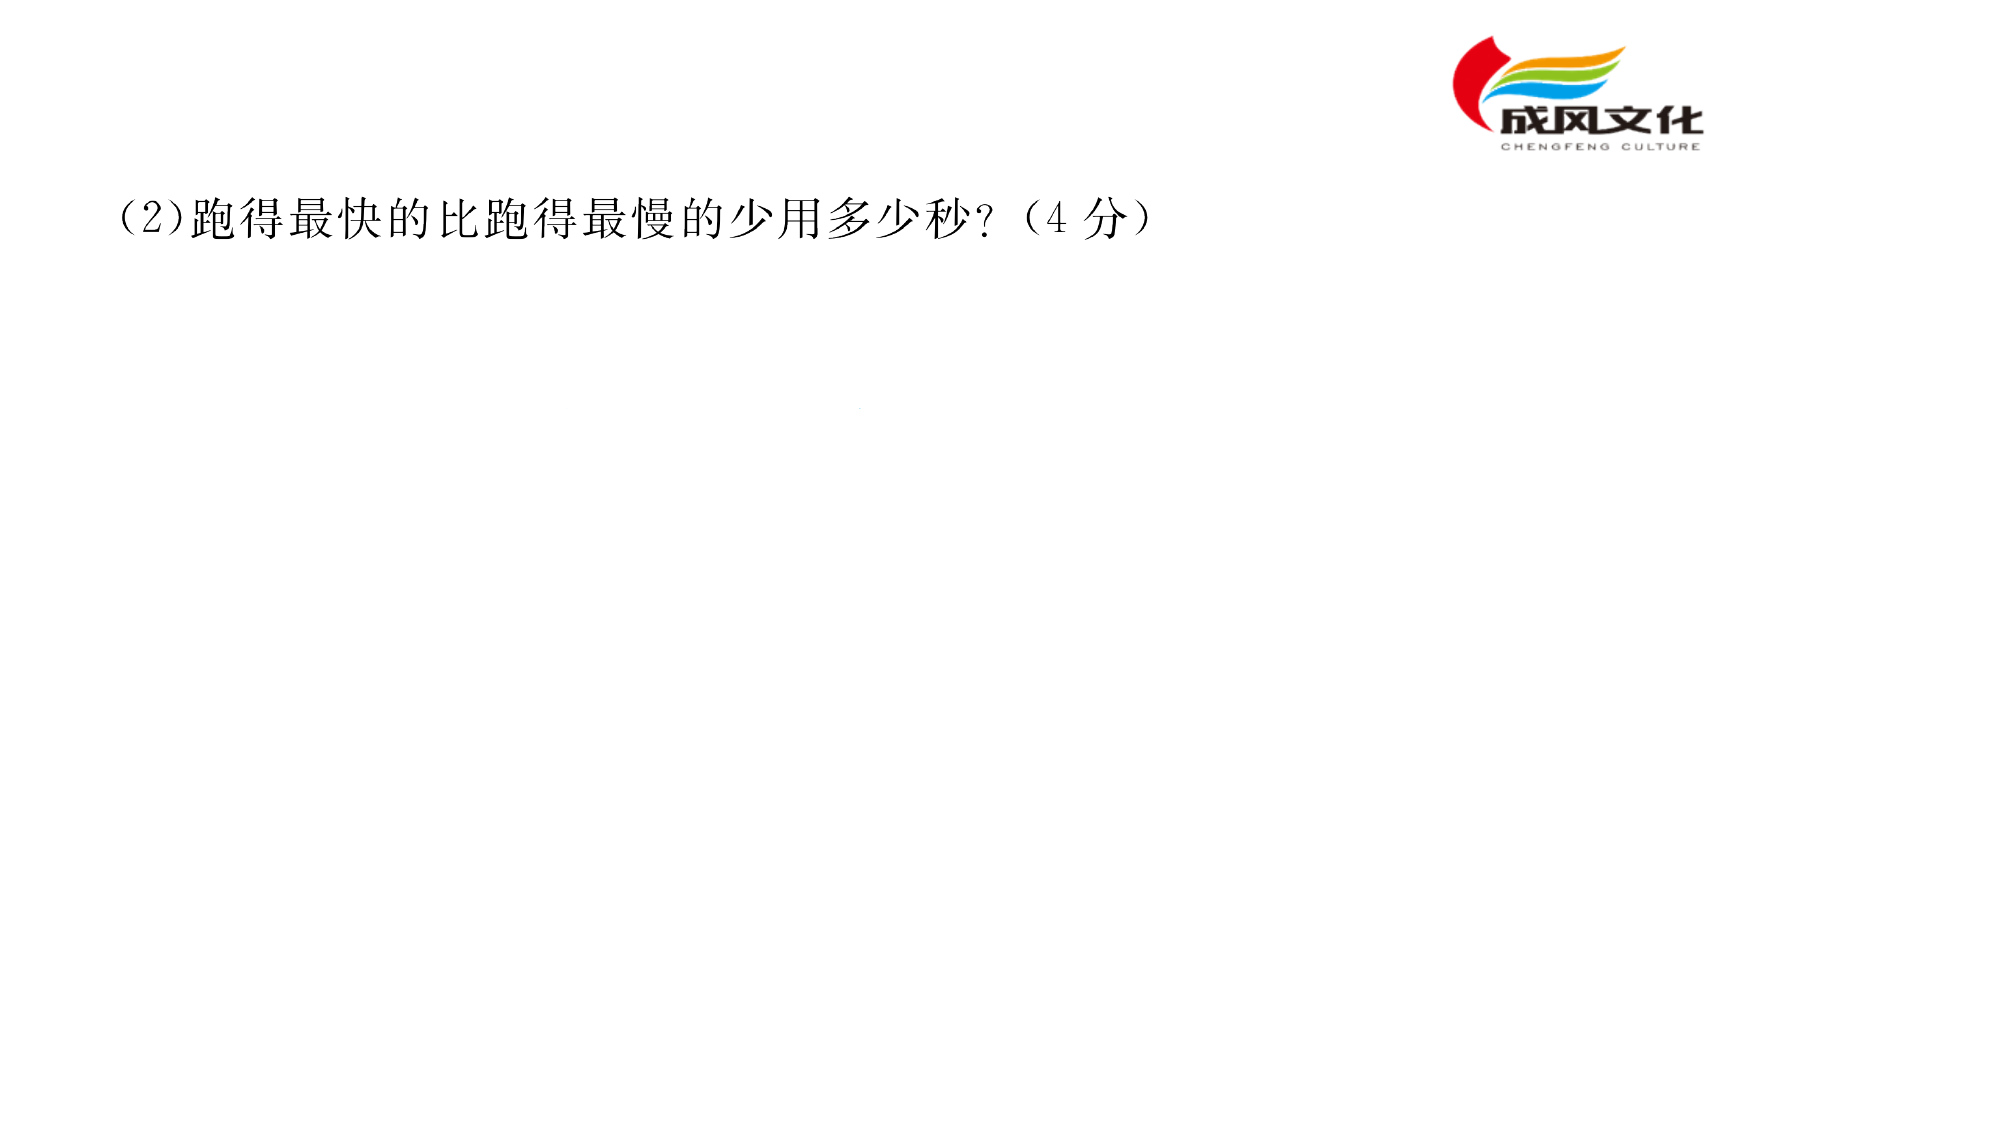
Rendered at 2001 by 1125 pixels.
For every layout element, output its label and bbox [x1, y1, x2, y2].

picture [118, 30, 2000, 420]
